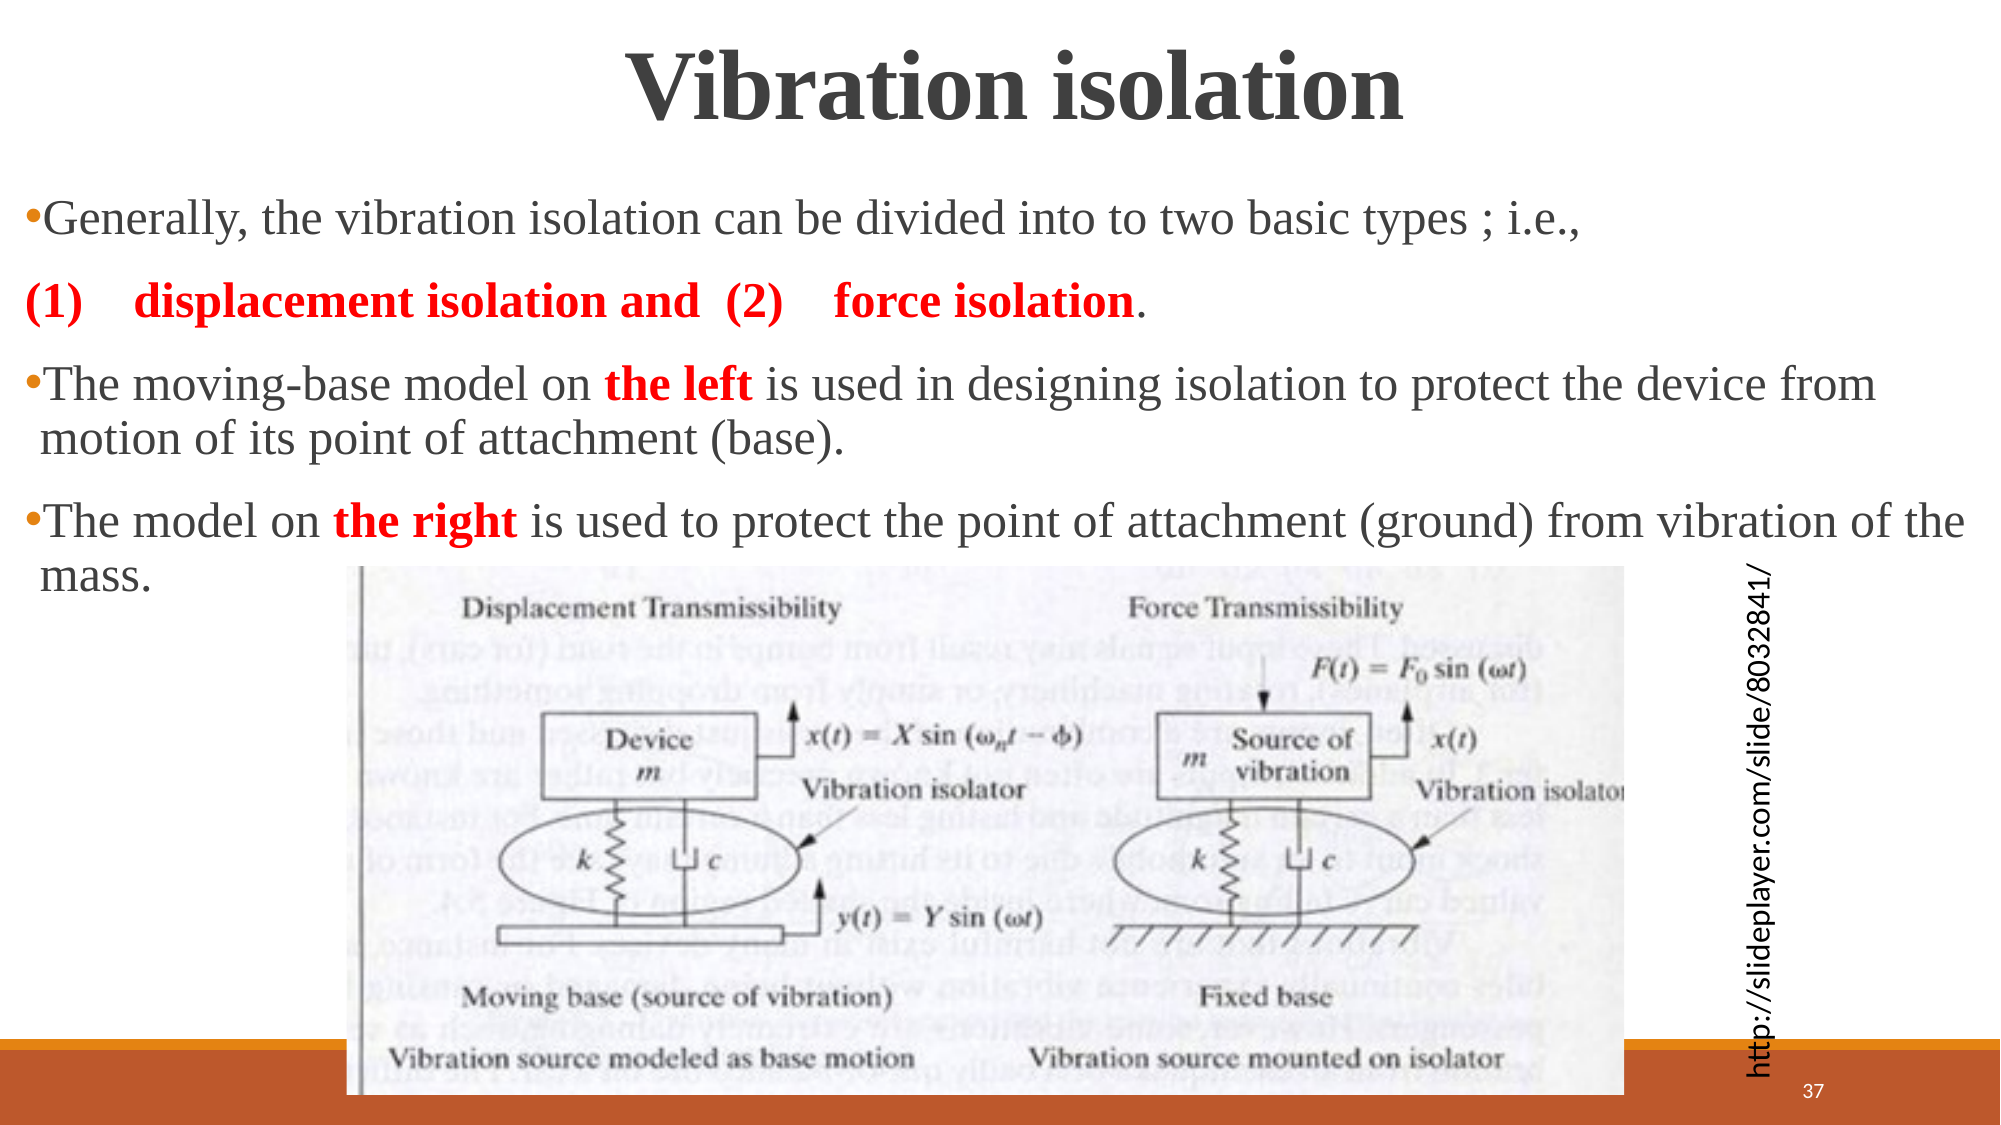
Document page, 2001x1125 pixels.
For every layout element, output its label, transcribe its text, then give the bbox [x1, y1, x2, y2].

picture [345, 566, 1625, 1096]
text_box http://slideplayer.com/slide/8032841/ [1728, 557, 1800, 1095]
title Vibration isolation [189, 23, 1840, 148]
slide_number 37 [1624, 1059, 1840, 1120]
list Generally, the vibration isolation can be divided into to two basic types ; i.e., (1) displacement isolation and (2) force isolation. The moving-base model on the left is used in designing isolation to protect the device from motion of its point of attachment (base). The model on the right is used to protect the point of attachment (ground) from vibration of the mass. [24, 183, 1975, 844]
